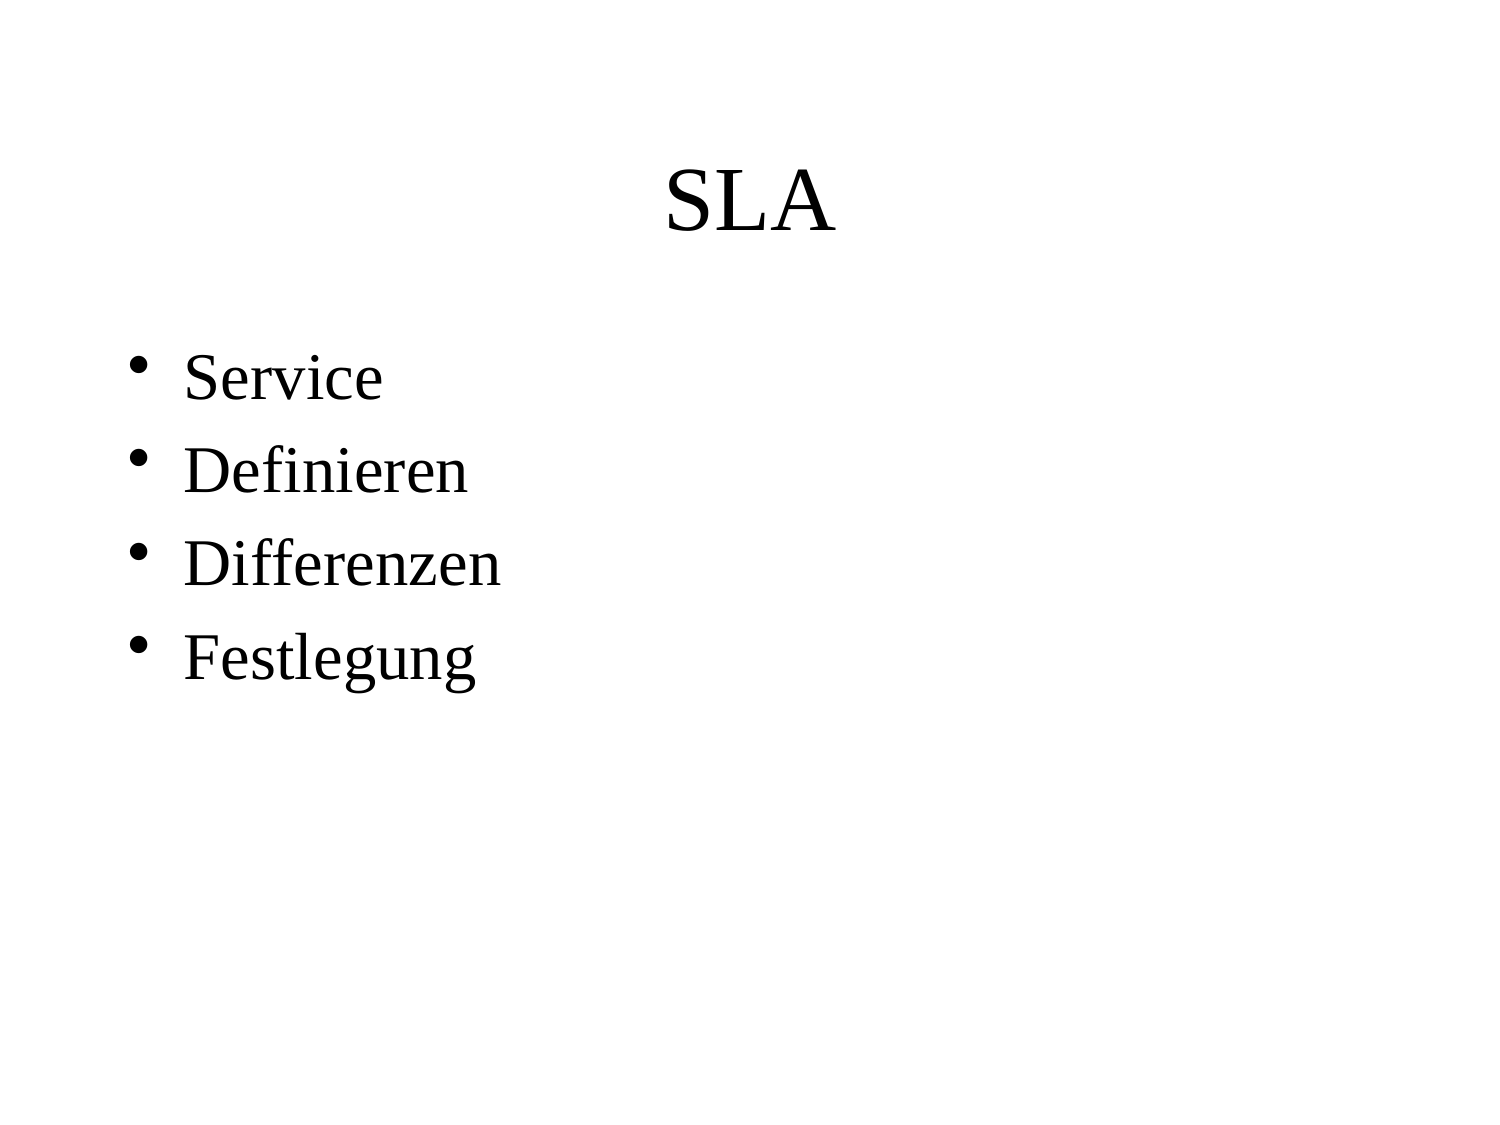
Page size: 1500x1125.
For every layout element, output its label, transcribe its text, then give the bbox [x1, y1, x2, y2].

list Service Definieren Differenzen Festlegung [112, 324, 1388, 1001]
title SLA [112, 99, 1388, 288]
